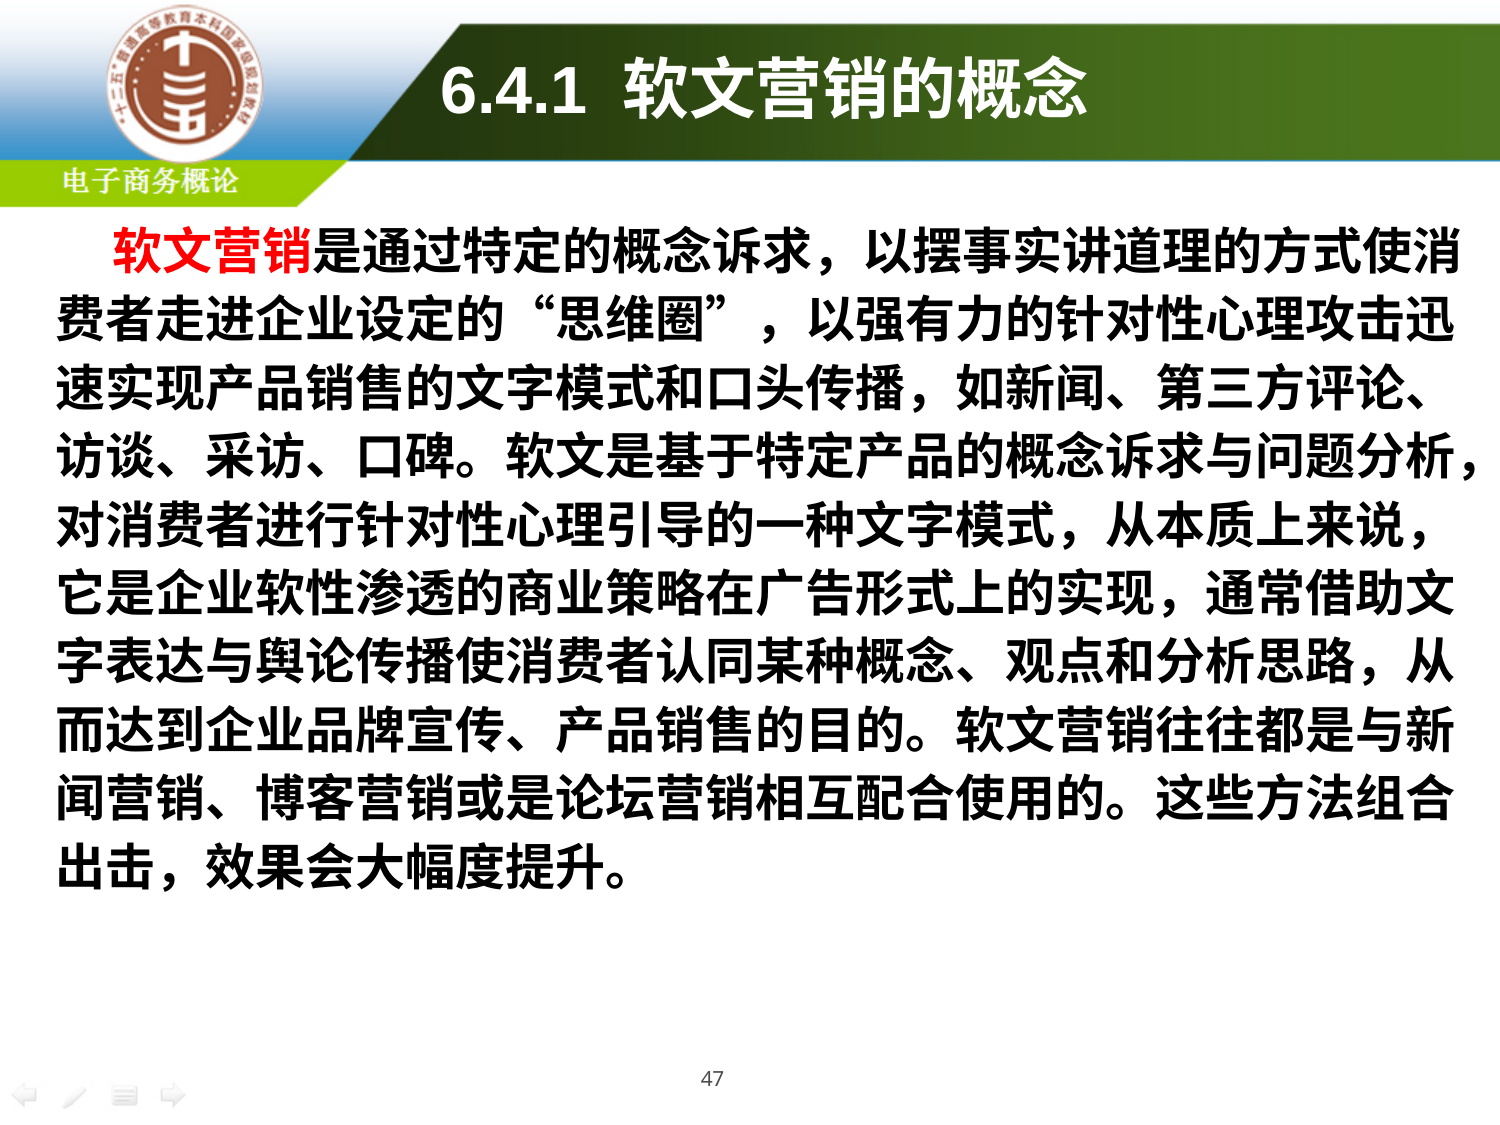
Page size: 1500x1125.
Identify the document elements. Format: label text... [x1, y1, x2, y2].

title 6.4.1 软文营销的概念 [424, 37, 1459, 137]
list 软文营销是通过特定的概念诉求，以摆事实讲道理的方式使消费者走进企业设定的“思维圈”，以强有力的针对性心理攻击迅速实现产品销售的文字模式和口头传播，如新闻、第三方评论、访谈、采访、口碑。软文是基于特定产品的概念诉求与问题分析，对消费者进行针对性心理引导的一种文字模式，从本质上来说，它是企业软性渗透的商业策略在广告形式上的实现，通常借助文字表达与舆论传播使消费者认同某种概念、观点和分析思路，从而达到企业品牌宣传、产品销售的目的。软文营销往往都是与新闻营销、博客营销或是论坛营销相互配合使用的。这些方法组合出击，效果会大幅度提升。 [40, 203, 1500, 992]
slide_number 47 [537, 1058, 888, 1109]
picture [0, 0, 1500, 1125]
